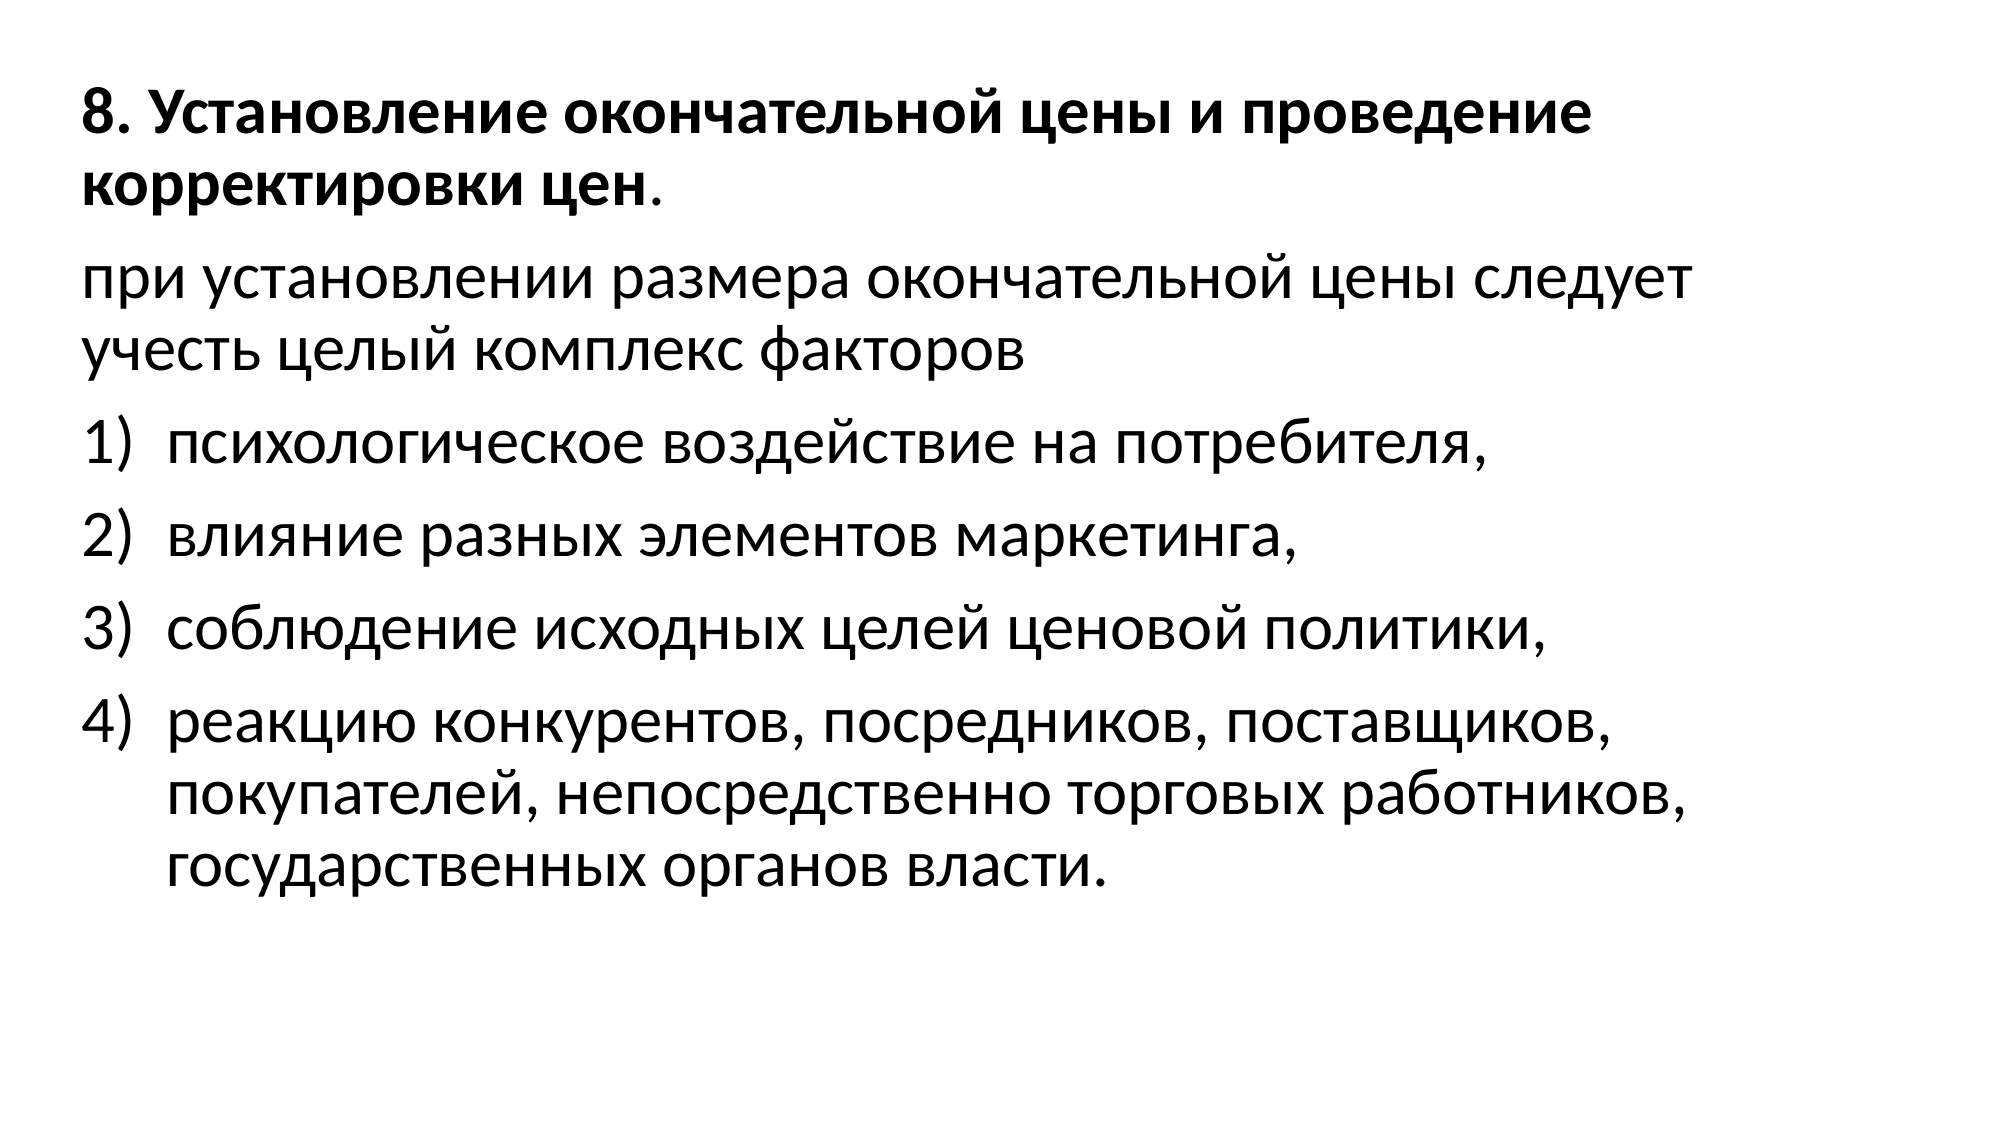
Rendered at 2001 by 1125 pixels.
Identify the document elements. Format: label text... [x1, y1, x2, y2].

list 8. Установление окончательной цены и проведение корректировки цен. при установлении размера окончательной цены следует учесть целый комплекс факторов психологическое воздействие на потребителя, влияние разных элементов маркетинга, соблюдение исходных целей ценовой политики, реакцию конкурентов, посредников, поставщиков, покупателей, непосредственно торговых работников, государственных органов власти. [66, 68, 1899, 1057]
